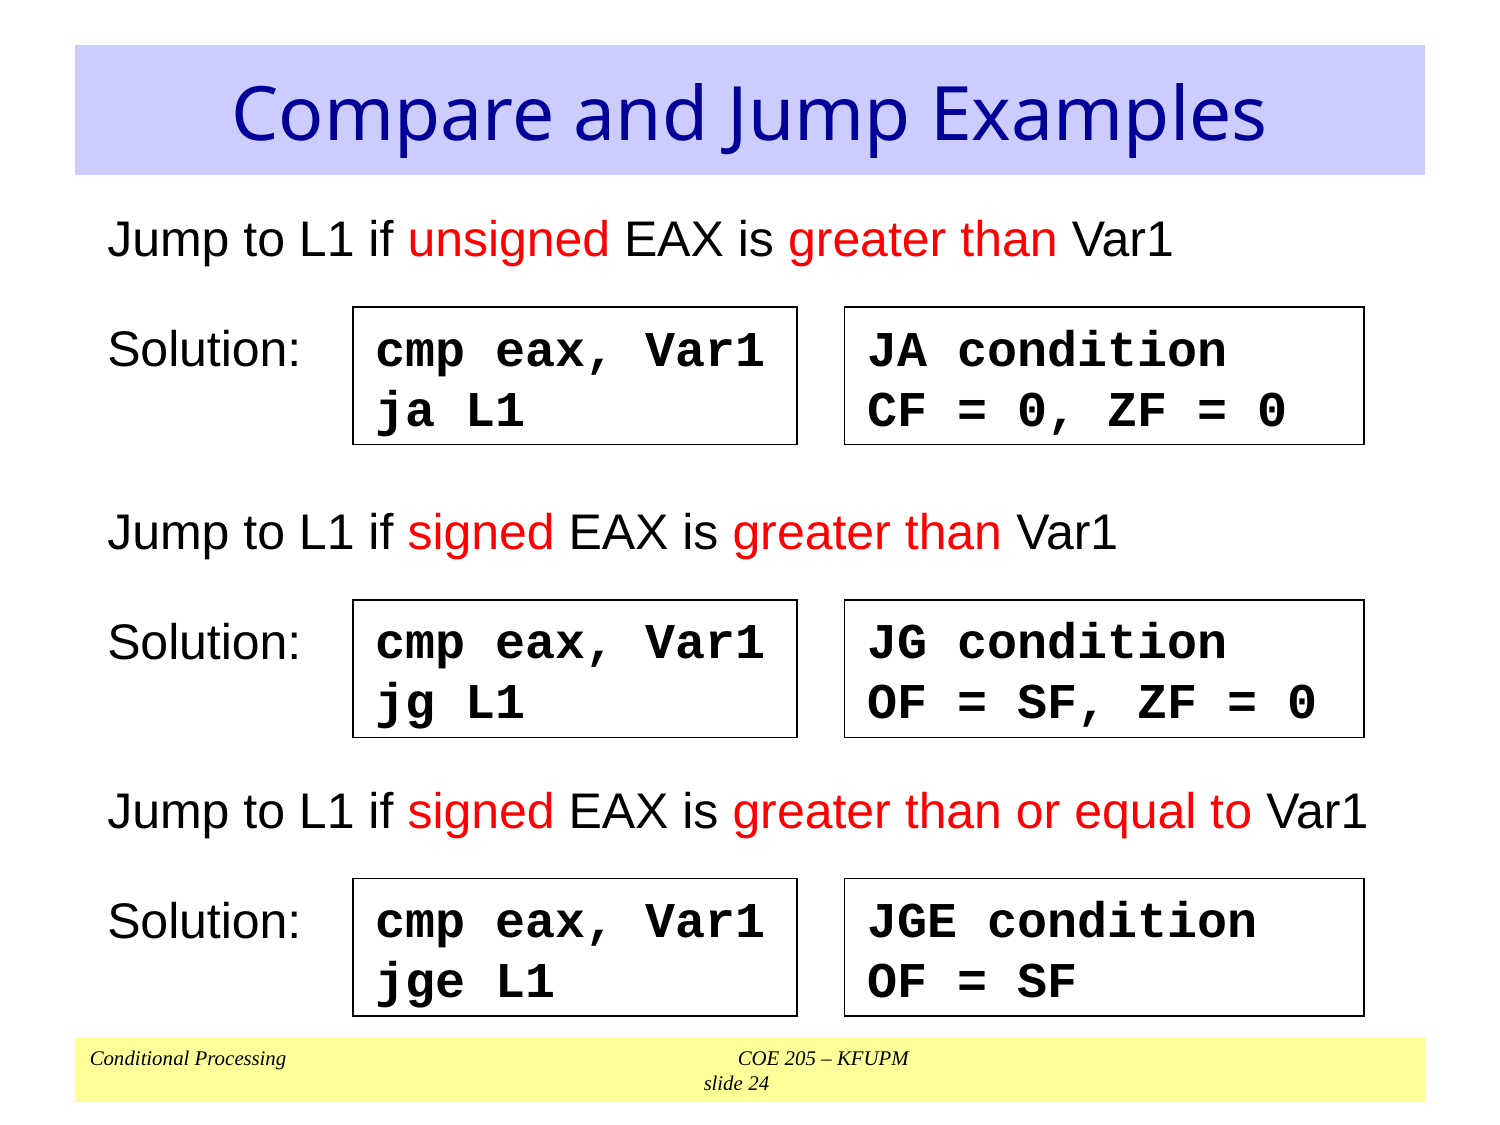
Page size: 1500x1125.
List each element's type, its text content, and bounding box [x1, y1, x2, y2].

text_box cmp eax, Var1 ja L1 [353, 307, 798, 445]
text_box Jump to L1 if signed EAX is greater than Var1 Solution: [107, 477, 1421, 693]
text_box JGE condition OF = SF [844, 878, 1365, 1016]
text_box cmp eax, Var1 jg L1 [353, 600, 798, 738]
title Compare and Jump Examples [74, 44, 1426, 176]
text_box cmp eax, Var1 jge L1 [353, 878, 798, 1016]
text_box Jump to L1 if unsigned EAX is greater than Var1 Solution: [107, 184, 1421, 400]
text_box JG condition OF = SF, ZF = 0 [844, 600, 1365, 738]
text_box JA condition CF = 0, ZF = 0 [844, 307, 1365, 445]
text_box Jump to L1 if signed EAX is greater than or equal to Var1 Solution: [107, 755, 1421, 971]
